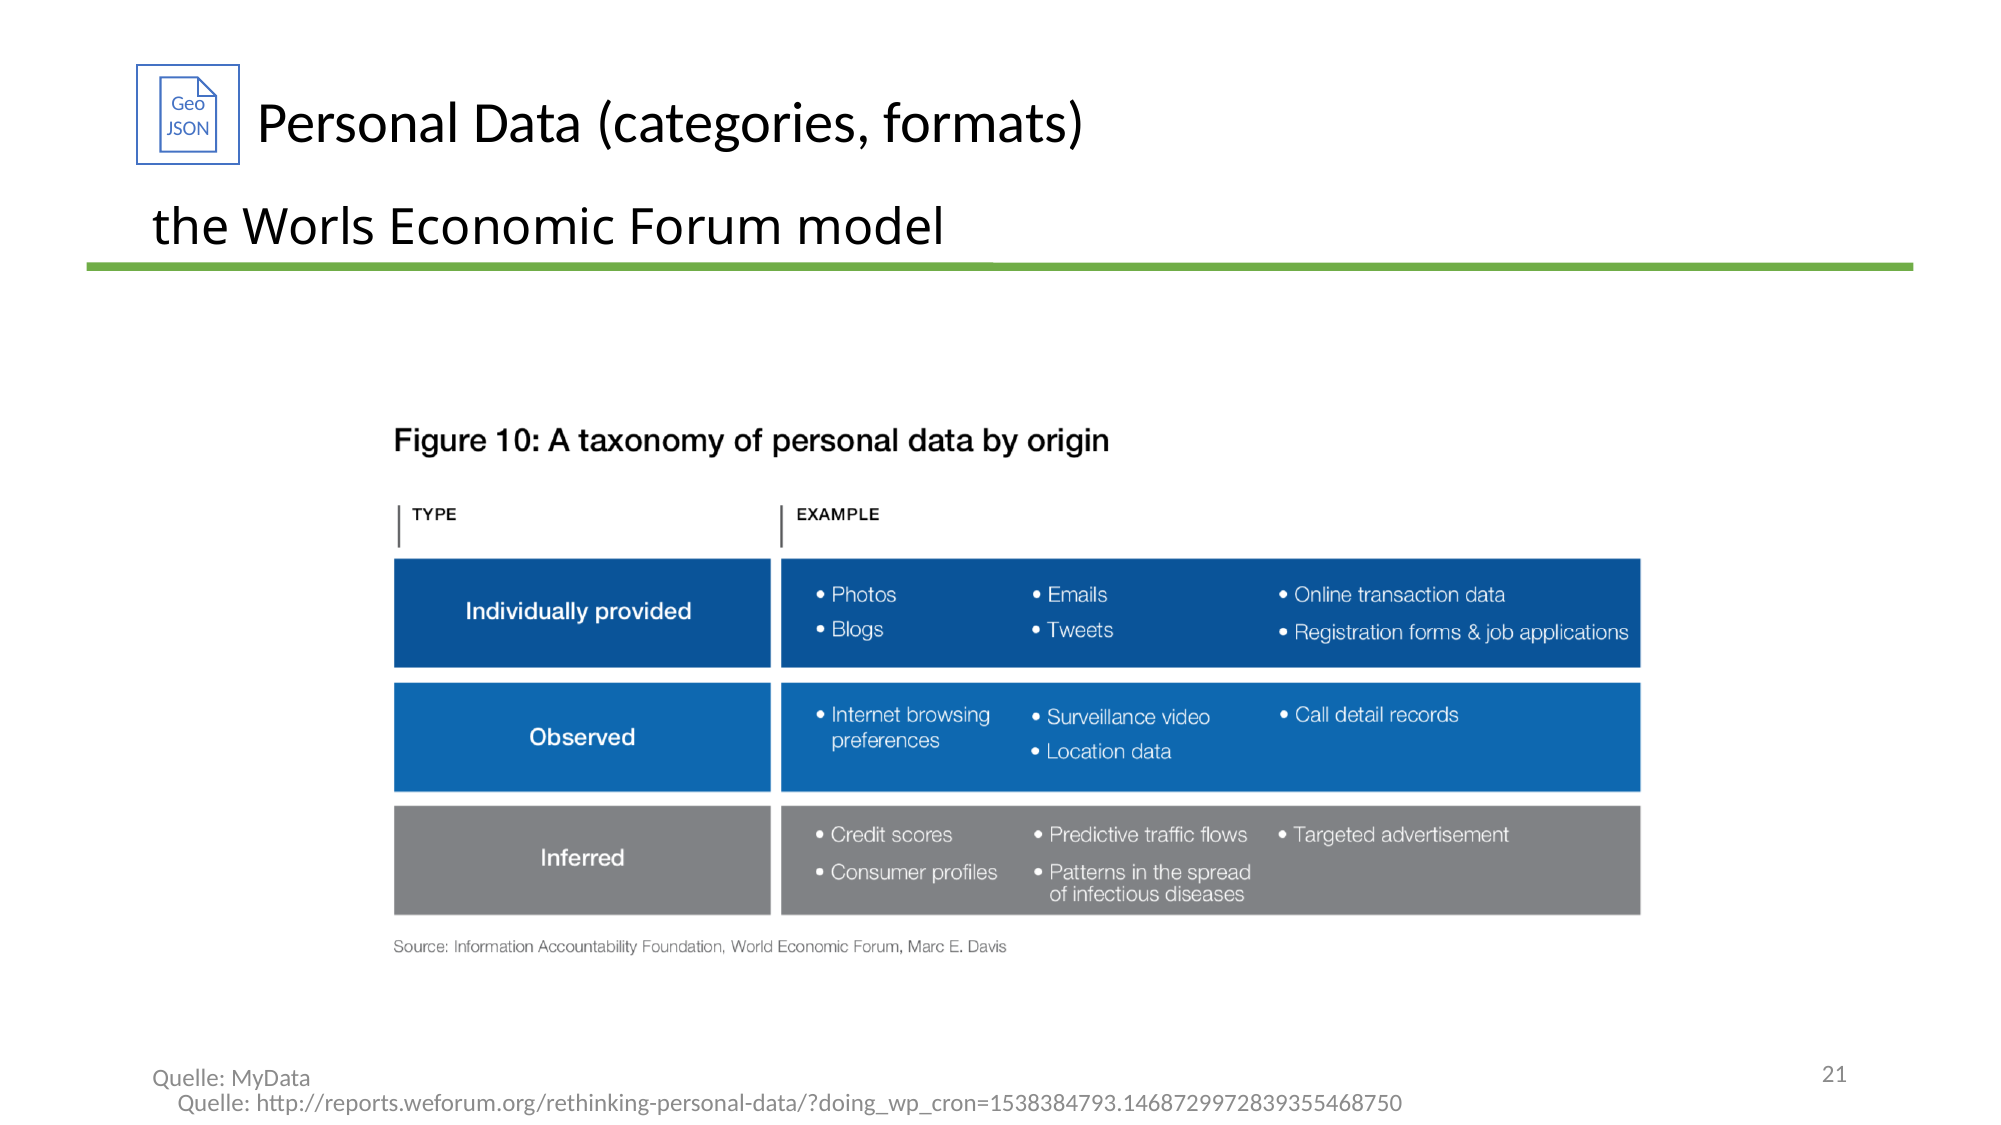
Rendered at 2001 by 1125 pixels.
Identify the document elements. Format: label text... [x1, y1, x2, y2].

slide_number 21 [1412, 1042, 1863, 1103]
picture [384, 416, 1663, 977]
title the Worls Economic Forum model [137, 64, 1863, 264]
footer Quelle: http://reports.weforum.org/rethinking-personal-data/?doing_wp_cron=1538384793.1468729972839355468750 [162, 1074, 1438, 1125]
text_box Quelle: MyData [137, 1049, 1413, 1103]
text_box Geo JSON [136, 64, 240, 85]
text_box Personal Data (categories, formats) [92, 85, 1101, 163]
